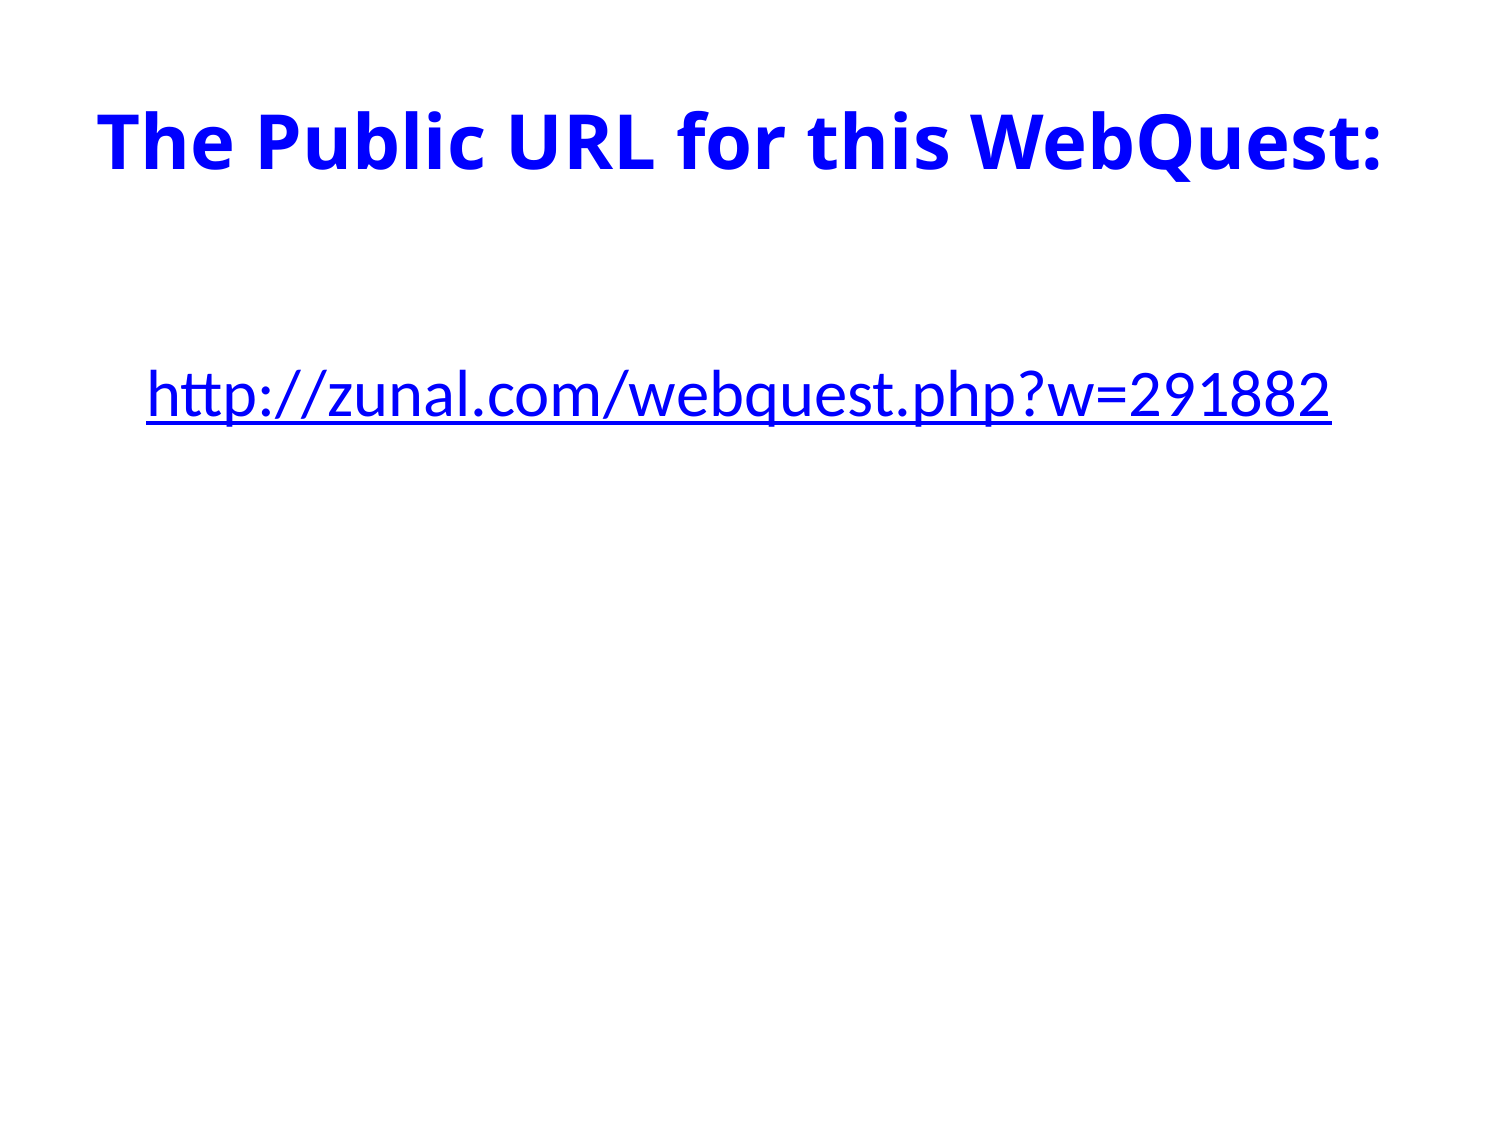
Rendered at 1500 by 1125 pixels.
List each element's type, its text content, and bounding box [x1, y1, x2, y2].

title The Public URL for this WebQuest: [75, 45, 1425, 233]
list http://zunal.com/webquest.php?w=291882 [75, 262, 1425, 1005]
